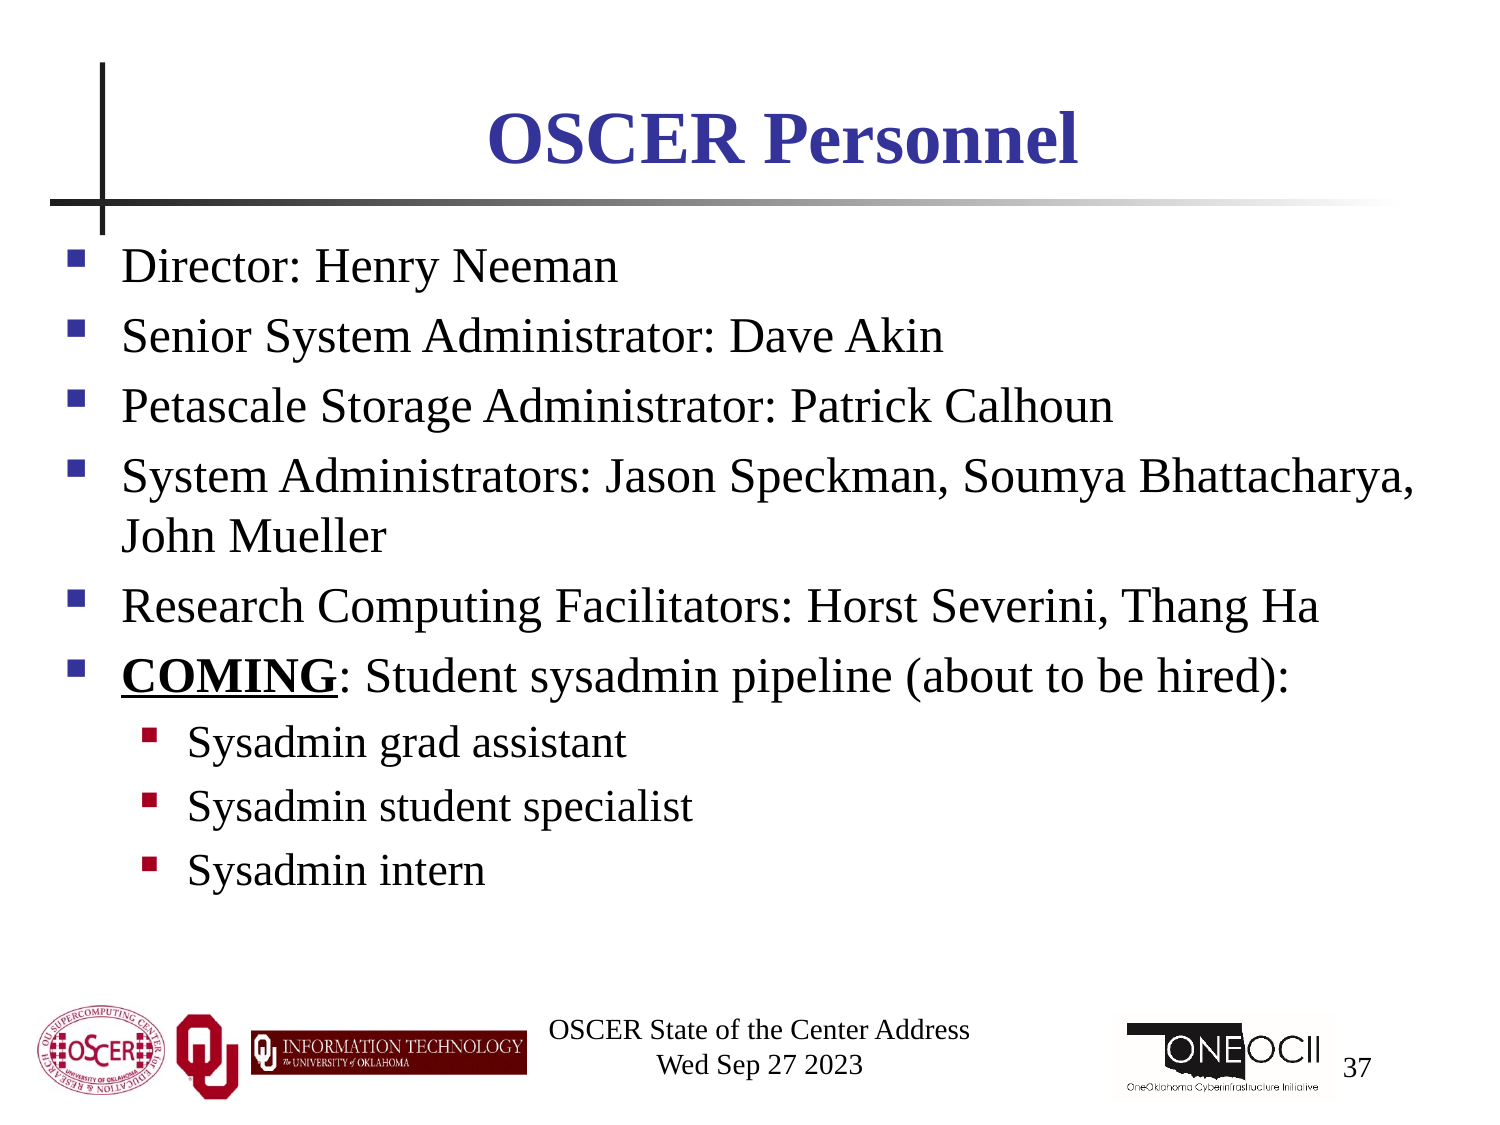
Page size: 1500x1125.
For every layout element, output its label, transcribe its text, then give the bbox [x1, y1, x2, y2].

picture [247, 1028, 431, 1078]
picture [174, 1012, 240, 1102]
picture [1112, 1012, 1336, 1102]
picture [37, 1005, 165, 1095]
footer OSCER State of the Center Address Wed Sep 27 2023 [431, 1012, 1088, 1088]
title OSCER Personnel [124, 74, 1442, 187]
list Director: Henry Neeman Senior System Administrator: Dave Akin Petascale Storage Administrator: Patrick Calhoun System Administrators: Jason Speckman, Soumya Bhattacharya, John Mueller Research Computing Facilitators: Horst Severini, Thang Ha COMING: Student sysadmin pipeline (about to be hired): Sysadmin grad assistant Sysadmin student specialist Sysadmin intern [49, 224, 1442, 988]
slide_number 37 [1174, 1015, 1388, 1091]
